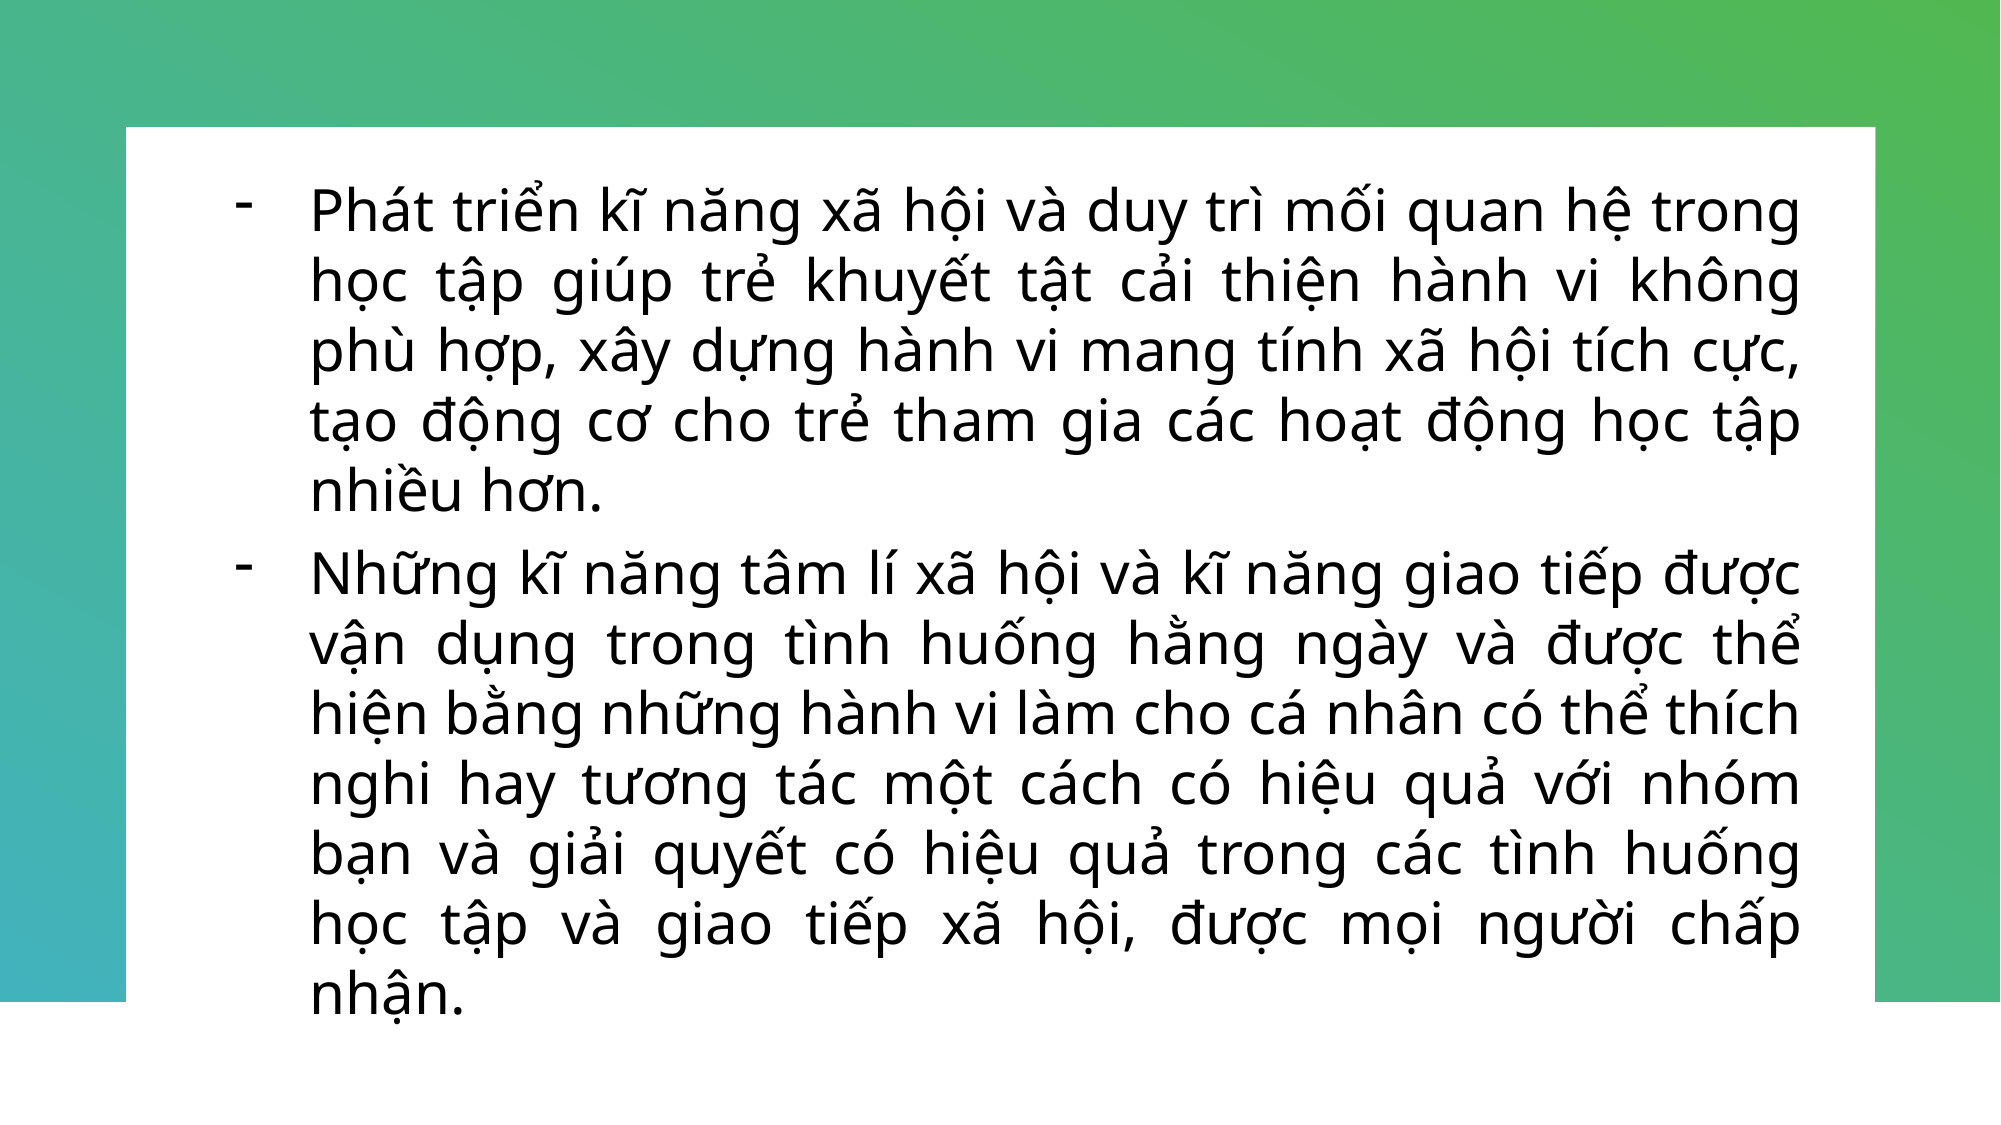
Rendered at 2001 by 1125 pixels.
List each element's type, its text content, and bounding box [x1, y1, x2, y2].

text_box Phát triển kĩ năng xã hội và duy trì mối quan hệ trong học tập giúp trẻ khuyết tật cải thiện hành vi không phù hợp, xây dựng hành vi mang tính xã hội tích cực, tạo động cơ cho trẻ tham gia các hoạt động học tập nhiều hơn. Những kĩ năng tâm lí xã hội và kĩ năng giao tiếp được vận dụng trong tình huống hằng ngày và được thể hiện bằng những hành vi làm cho cá nhân có thể thích nghi hay tương tác một cách có hiệu quả với nhóm bạn và giải quyết có hiệu quả trong các tình huống học tập và giao tiếp xã hội, được mọi người chấp nhận. [159, 166, 1818, 1093]
